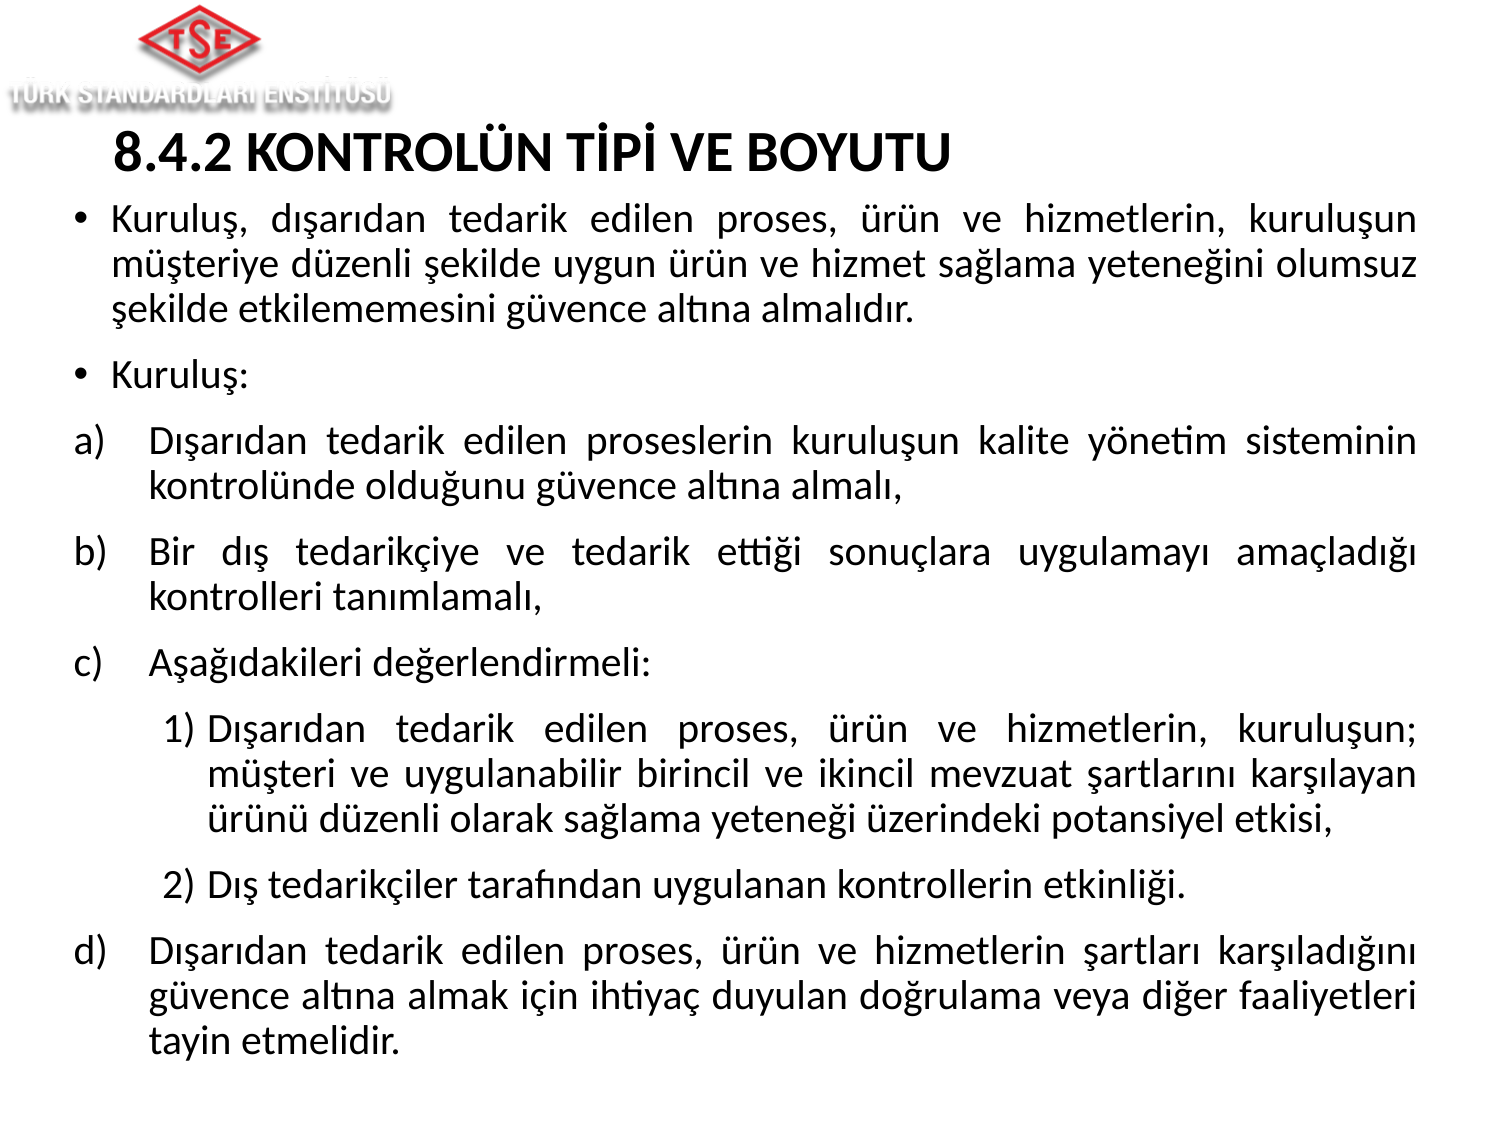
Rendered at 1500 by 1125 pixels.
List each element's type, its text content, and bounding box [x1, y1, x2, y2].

list Kuruluş, dışarıdan tedarik edilen proses, ürün ve hizmetlerin, kuruluşun müşteriye düzenli şekilde uygun ürün ve hizmet sağlama yeteneğini olumsuz şekilde etkilememesini güvence altına almalıdır. Kuruluş: Dışarıdan tedarik edilen proseslerin kuruluşun kalite yönetim sisteminin kontrolünde olduğunu güvence altına almalı, Bir dış tedarikçiye ve tedarik ettiği sonuçlara uygulamayı amaçladığı kontrolleri tanımlamalı, Aşağıdakileri değerlendirmeli: Dışarıdan tedarik edilen proses, ürün ve hizmetlerin, kuruluşun; müşteri ve uygulanabilir birincil ve ikincil mevzuat şartlarını karşılayan ürünü düzenli olarak sağlama yeteneği üzerindeki potansiyel etkisi, Dış tedarikçiler tarafından uygulanan kontrollerin etkinliği. Dışarıdan tedarik edilen proses, ürün ve hizmetlerin şartları karşıladığını güvence altına almak için ihtiyaç duyulan doğrulama veya diğer faaliyetleri tayin etmelidir. [58, 189, 1434, 1080]
picture [0, 0, 400, 126]
title 8.4.2 KONTROLÜN TİPİ VE BOYUTU [98, 97, 1393, 189]
